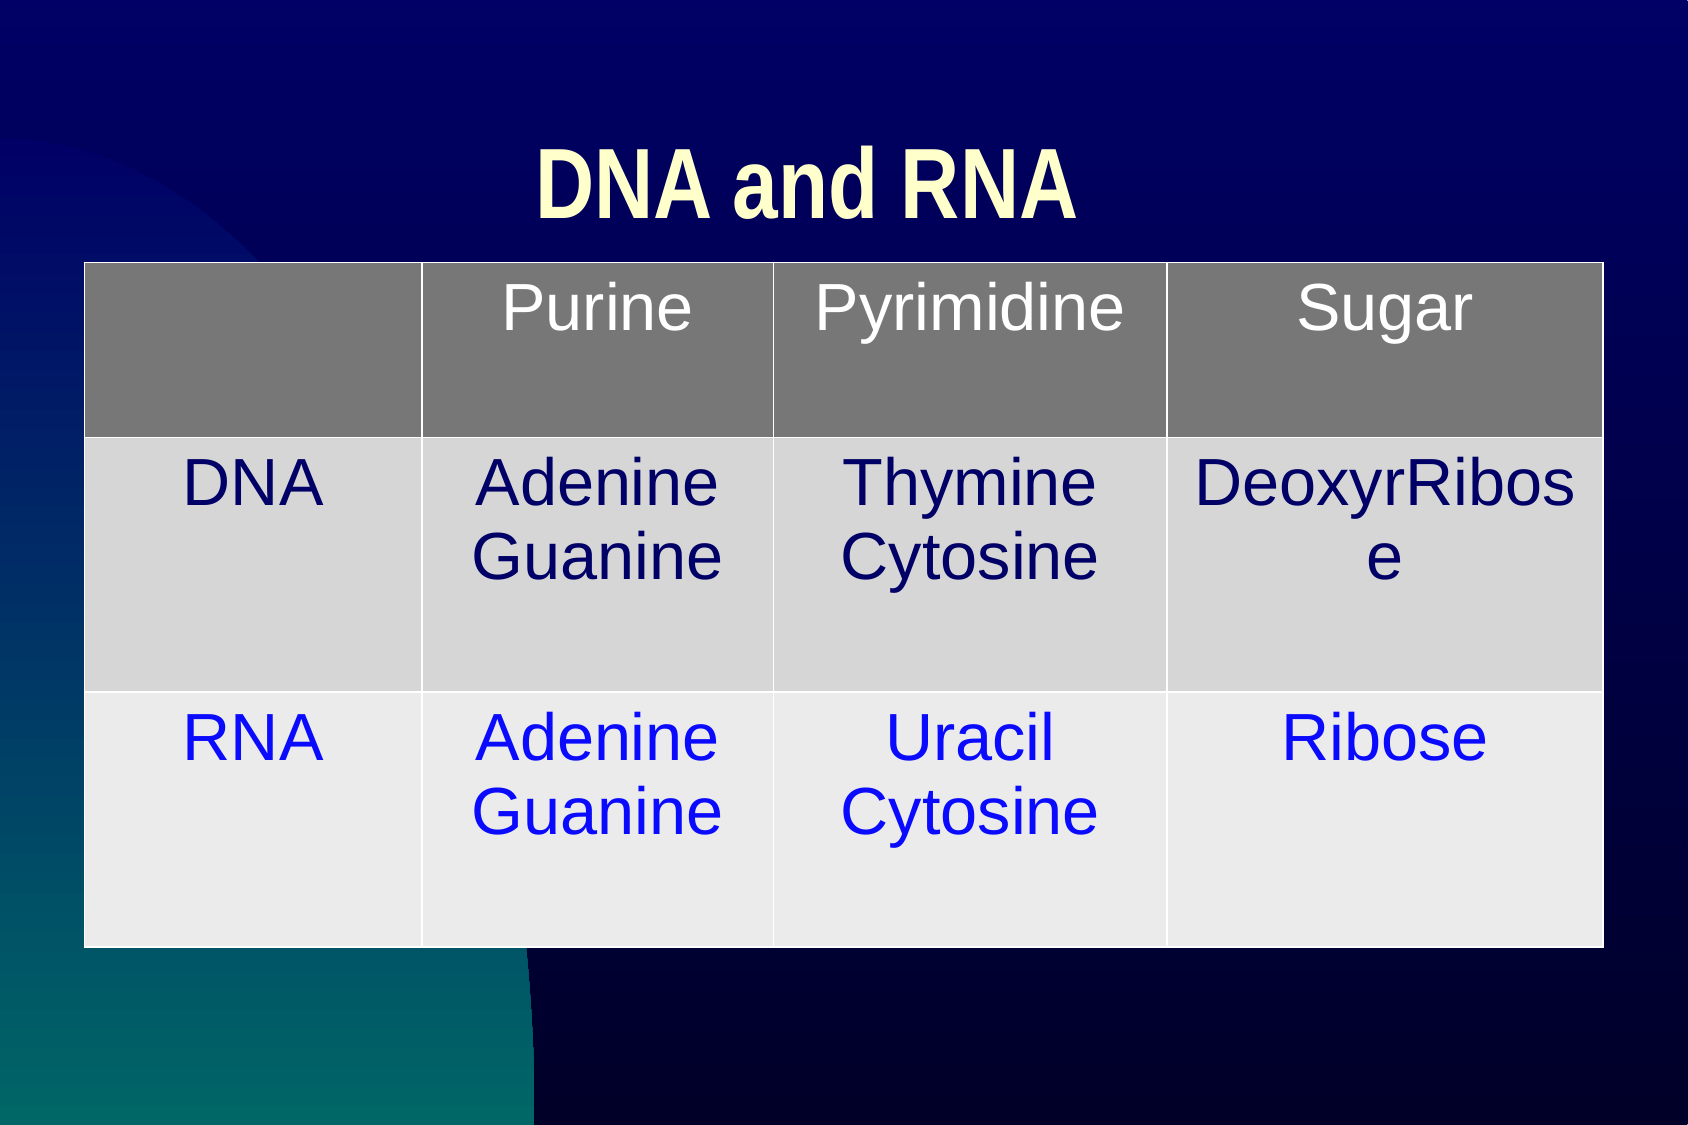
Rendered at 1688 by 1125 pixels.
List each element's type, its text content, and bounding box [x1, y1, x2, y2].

table_header Purine [423, 263, 773, 437]
table_cell Uracil Cytosine [774, 693, 1166, 946]
table_cell Adenine Guanine [423, 693, 773, 946]
table_header [85, 263, 421, 437]
table_cell Adenine Guanine [423, 438, 773, 691]
table_header Sugar [1168, 263, 1602, 437]
table_cell Thymine Cytosine [774, 438, 1166, 691]
table_cell Ribose [1168, 693, 1602, 946]
table_cell DeoxyrRibose [1168, 438, 1602, 691]
table_cell DNA [85, 438, 421, 691]
table_header Pyrimidine [774, 263, 1166, 437]
table_cell RNA [85, 693, 421, 946]
title DNA and RNA [520, 99, 1646, 288]
